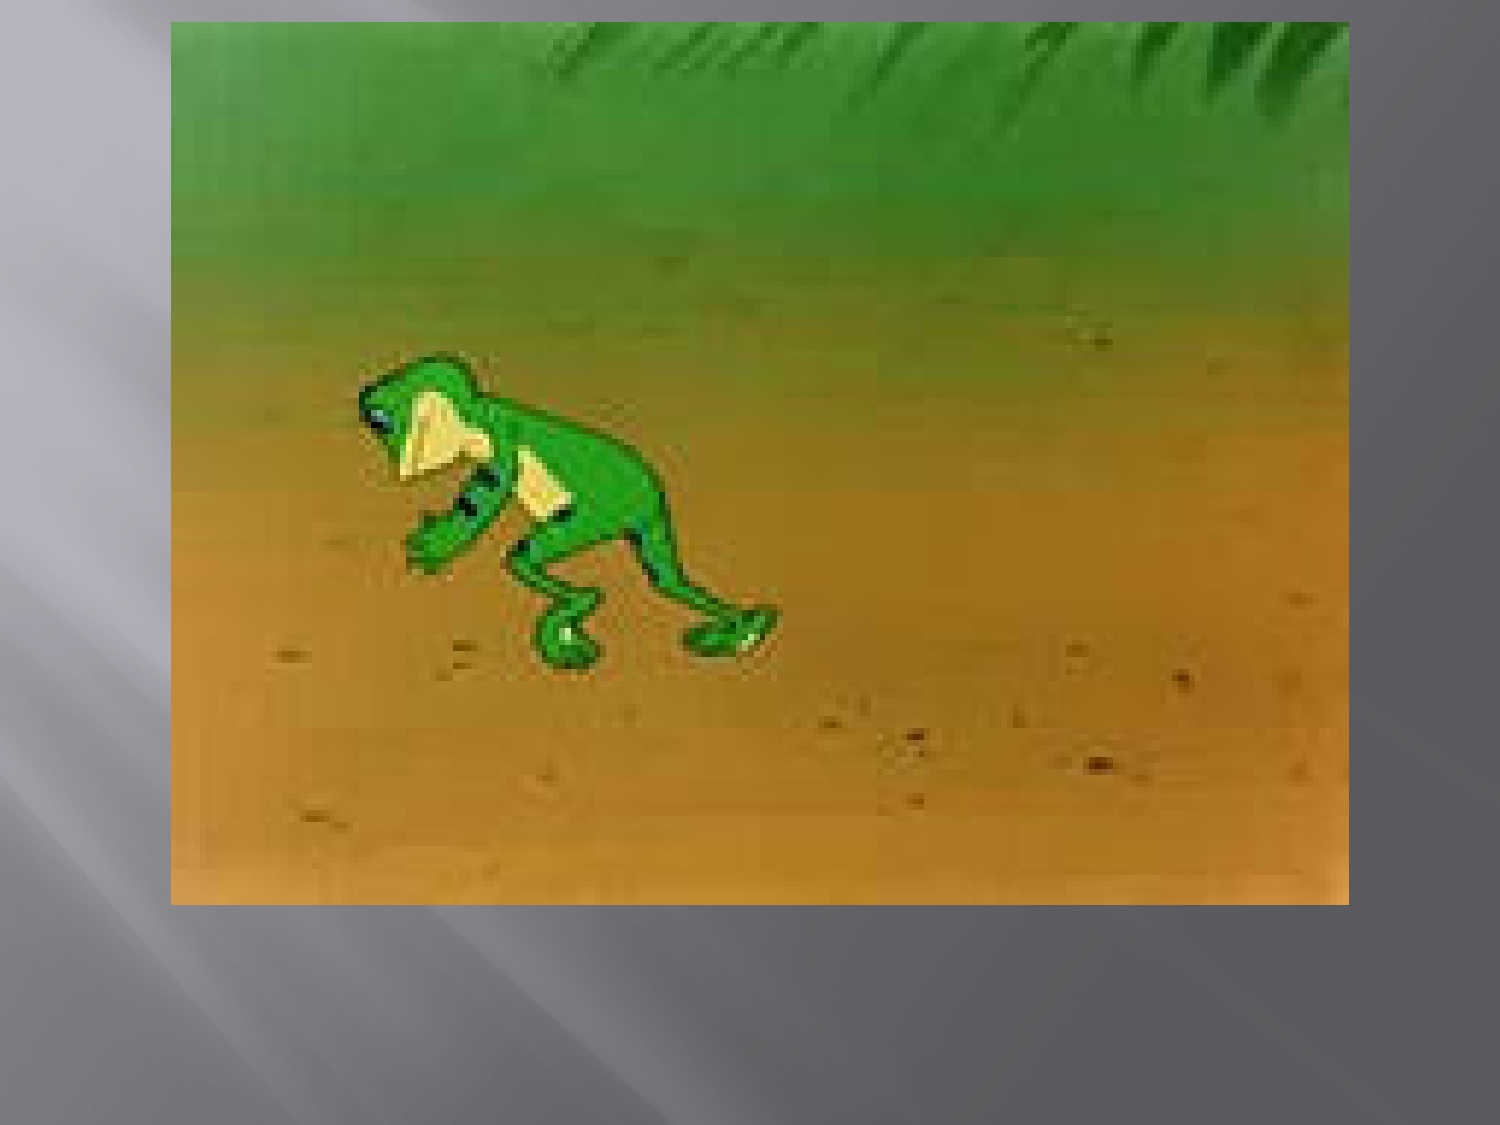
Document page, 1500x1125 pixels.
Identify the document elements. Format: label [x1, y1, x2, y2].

picture [170, 21, 1349, 906]
